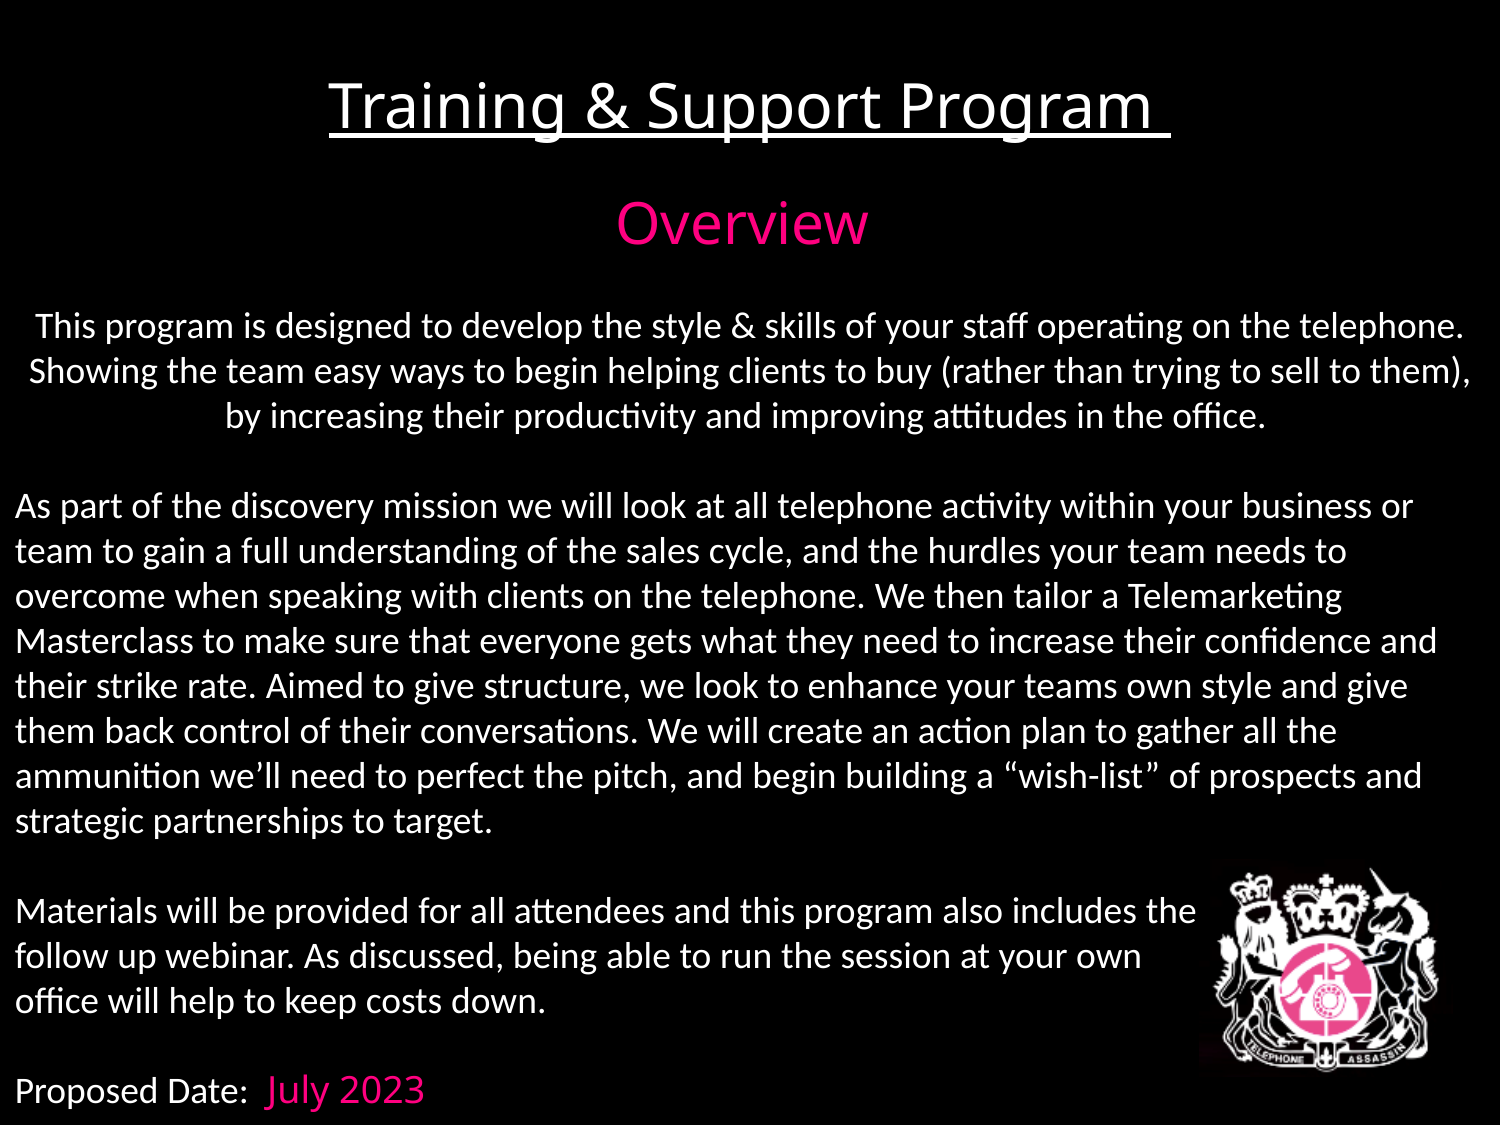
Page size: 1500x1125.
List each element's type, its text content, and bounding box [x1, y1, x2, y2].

text_box Training & Support Program Overview This program is designed to develop the style & skills of your staff operating on the telephone. Showing the team easy ways to begin helping clients to buy (rather than trying to sell to them), by increasing their productivity and improving attitudes in the office. As part of the discovery mission we will look at all telephone activity within your business or team to gain a full understanding of the sales cycle, and the hurdles your team needs to overcome when speaking with clients on the telephone. We then tailor a Telemarketing Masterclass to make sure that everyone gets what they need to increase their confidence and their strike rate. Aimed to give structure, we look to enhance your teams own style and give them back control of their conversations. We will create an action plan to gather all the ammunition we’ll need to perfect the pitch, and begin building a “wish-list” of prospects and strategic partnerships to target. Materials will be provided for all attendees and this program also includes the follow up webinar. As discussed, being able to run the session at your own office will help to keep costs down. Proposed Date: July 2023 [0, 58, 1500, 1125]
picture [1198, 859, 1454, 1078]
